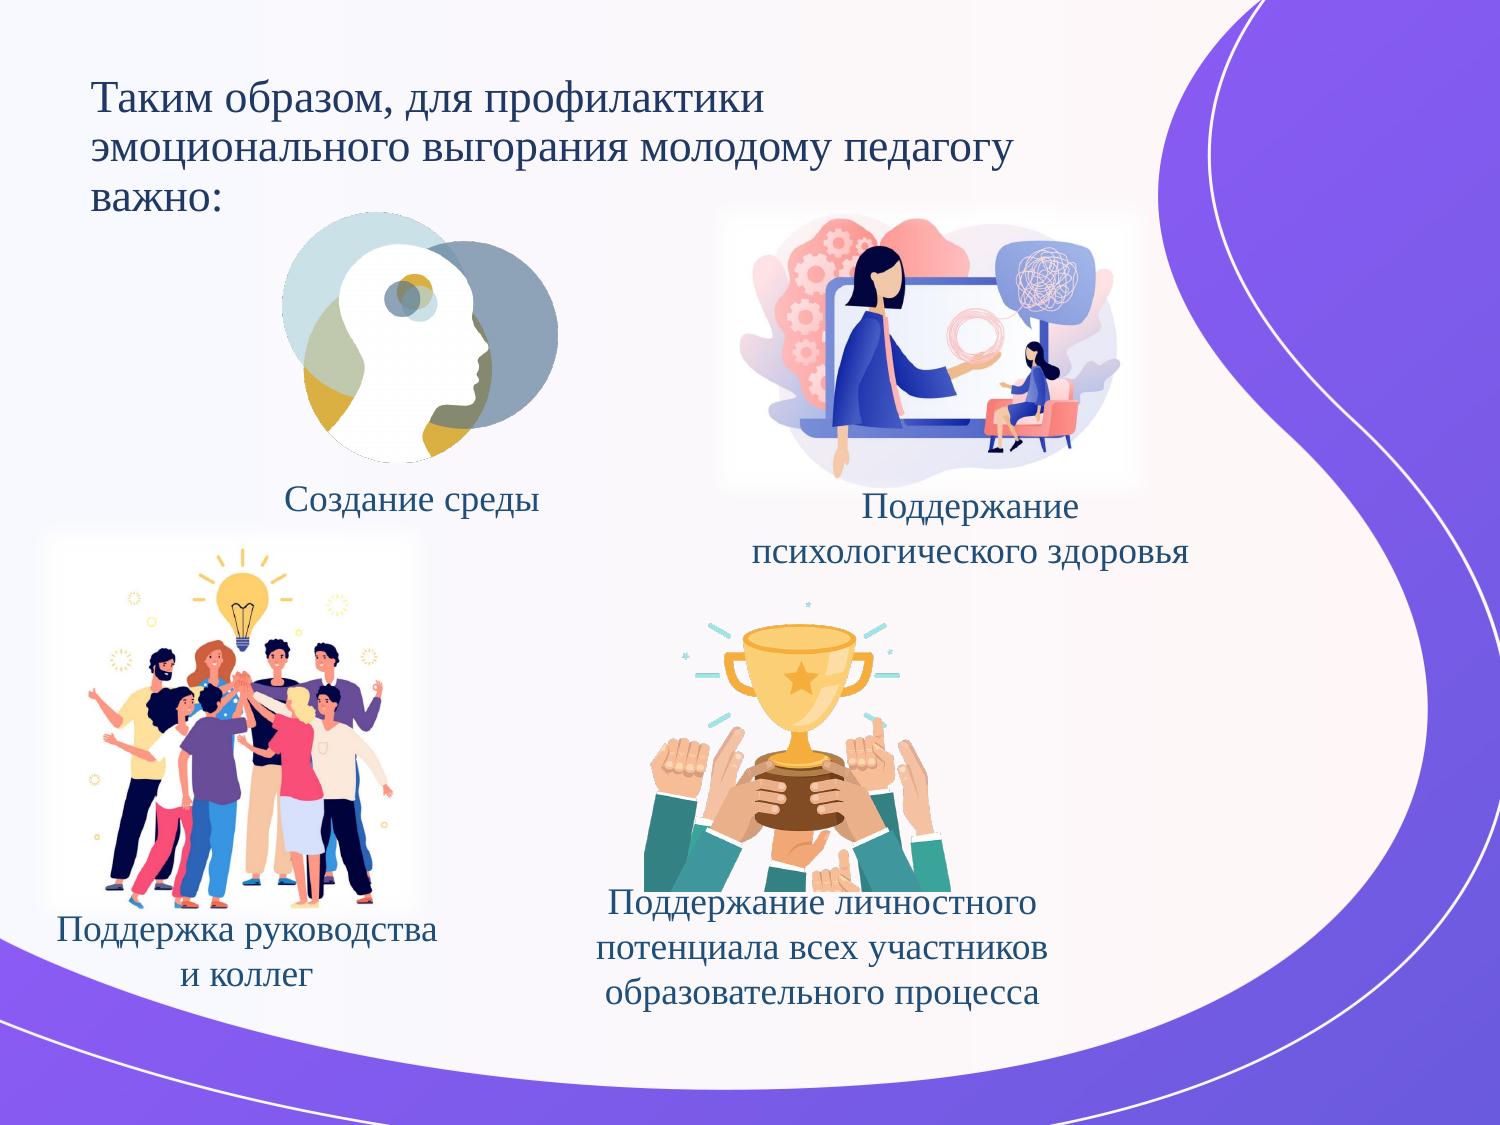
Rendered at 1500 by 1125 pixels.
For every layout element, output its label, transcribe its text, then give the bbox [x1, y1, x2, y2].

text_box Создание среды [269, 466, 559, 527]
text_box Поддержание психологического здоровья [725, 473, 1216, 578]
text_box Поддержка руководства и коллег [32, 897, 462, 1002]
text_box Поддержание личностного потенциала всех участников образовательного процесса [577, 870, 1068, 1020]
picture [0, 0, 1500, 1125]
list Таким образом, для профилактики эмоционального выгорания молодому педагогу важно: [75, 65, 1085, 444]
